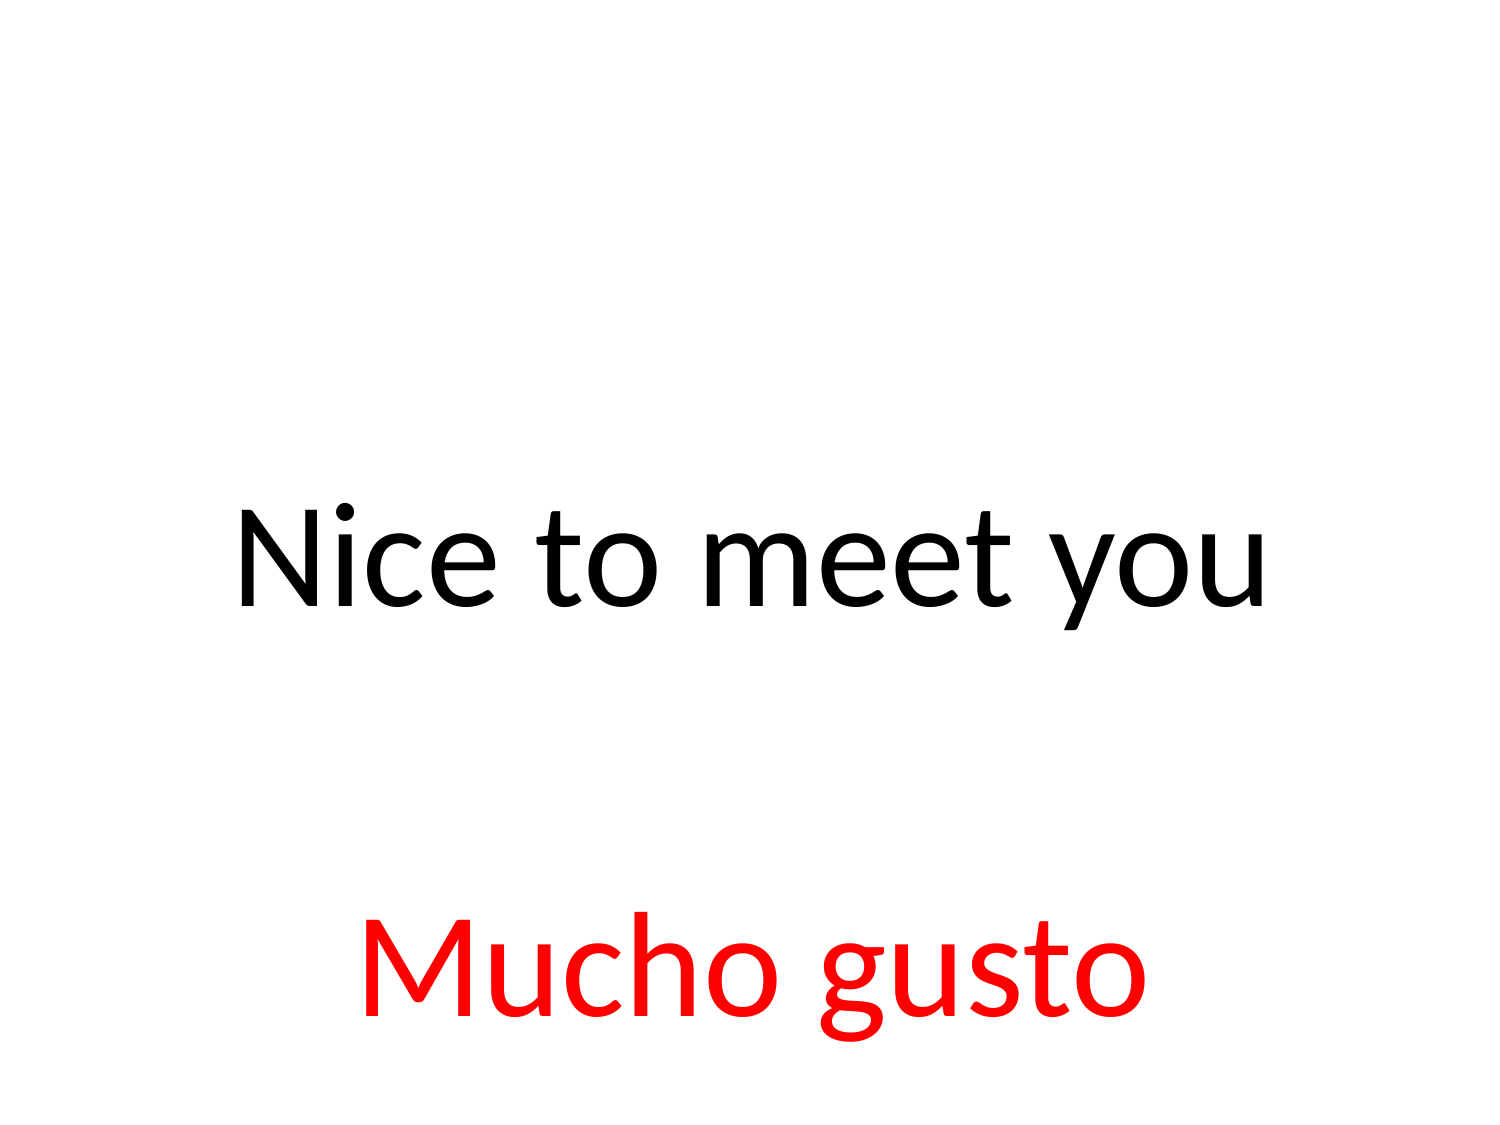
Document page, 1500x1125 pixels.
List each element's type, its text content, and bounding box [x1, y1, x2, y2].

text_box Mucho gusto [77, 862, 1428, 1051]
title Nice to meet you [77, 452, 1428, 641]
